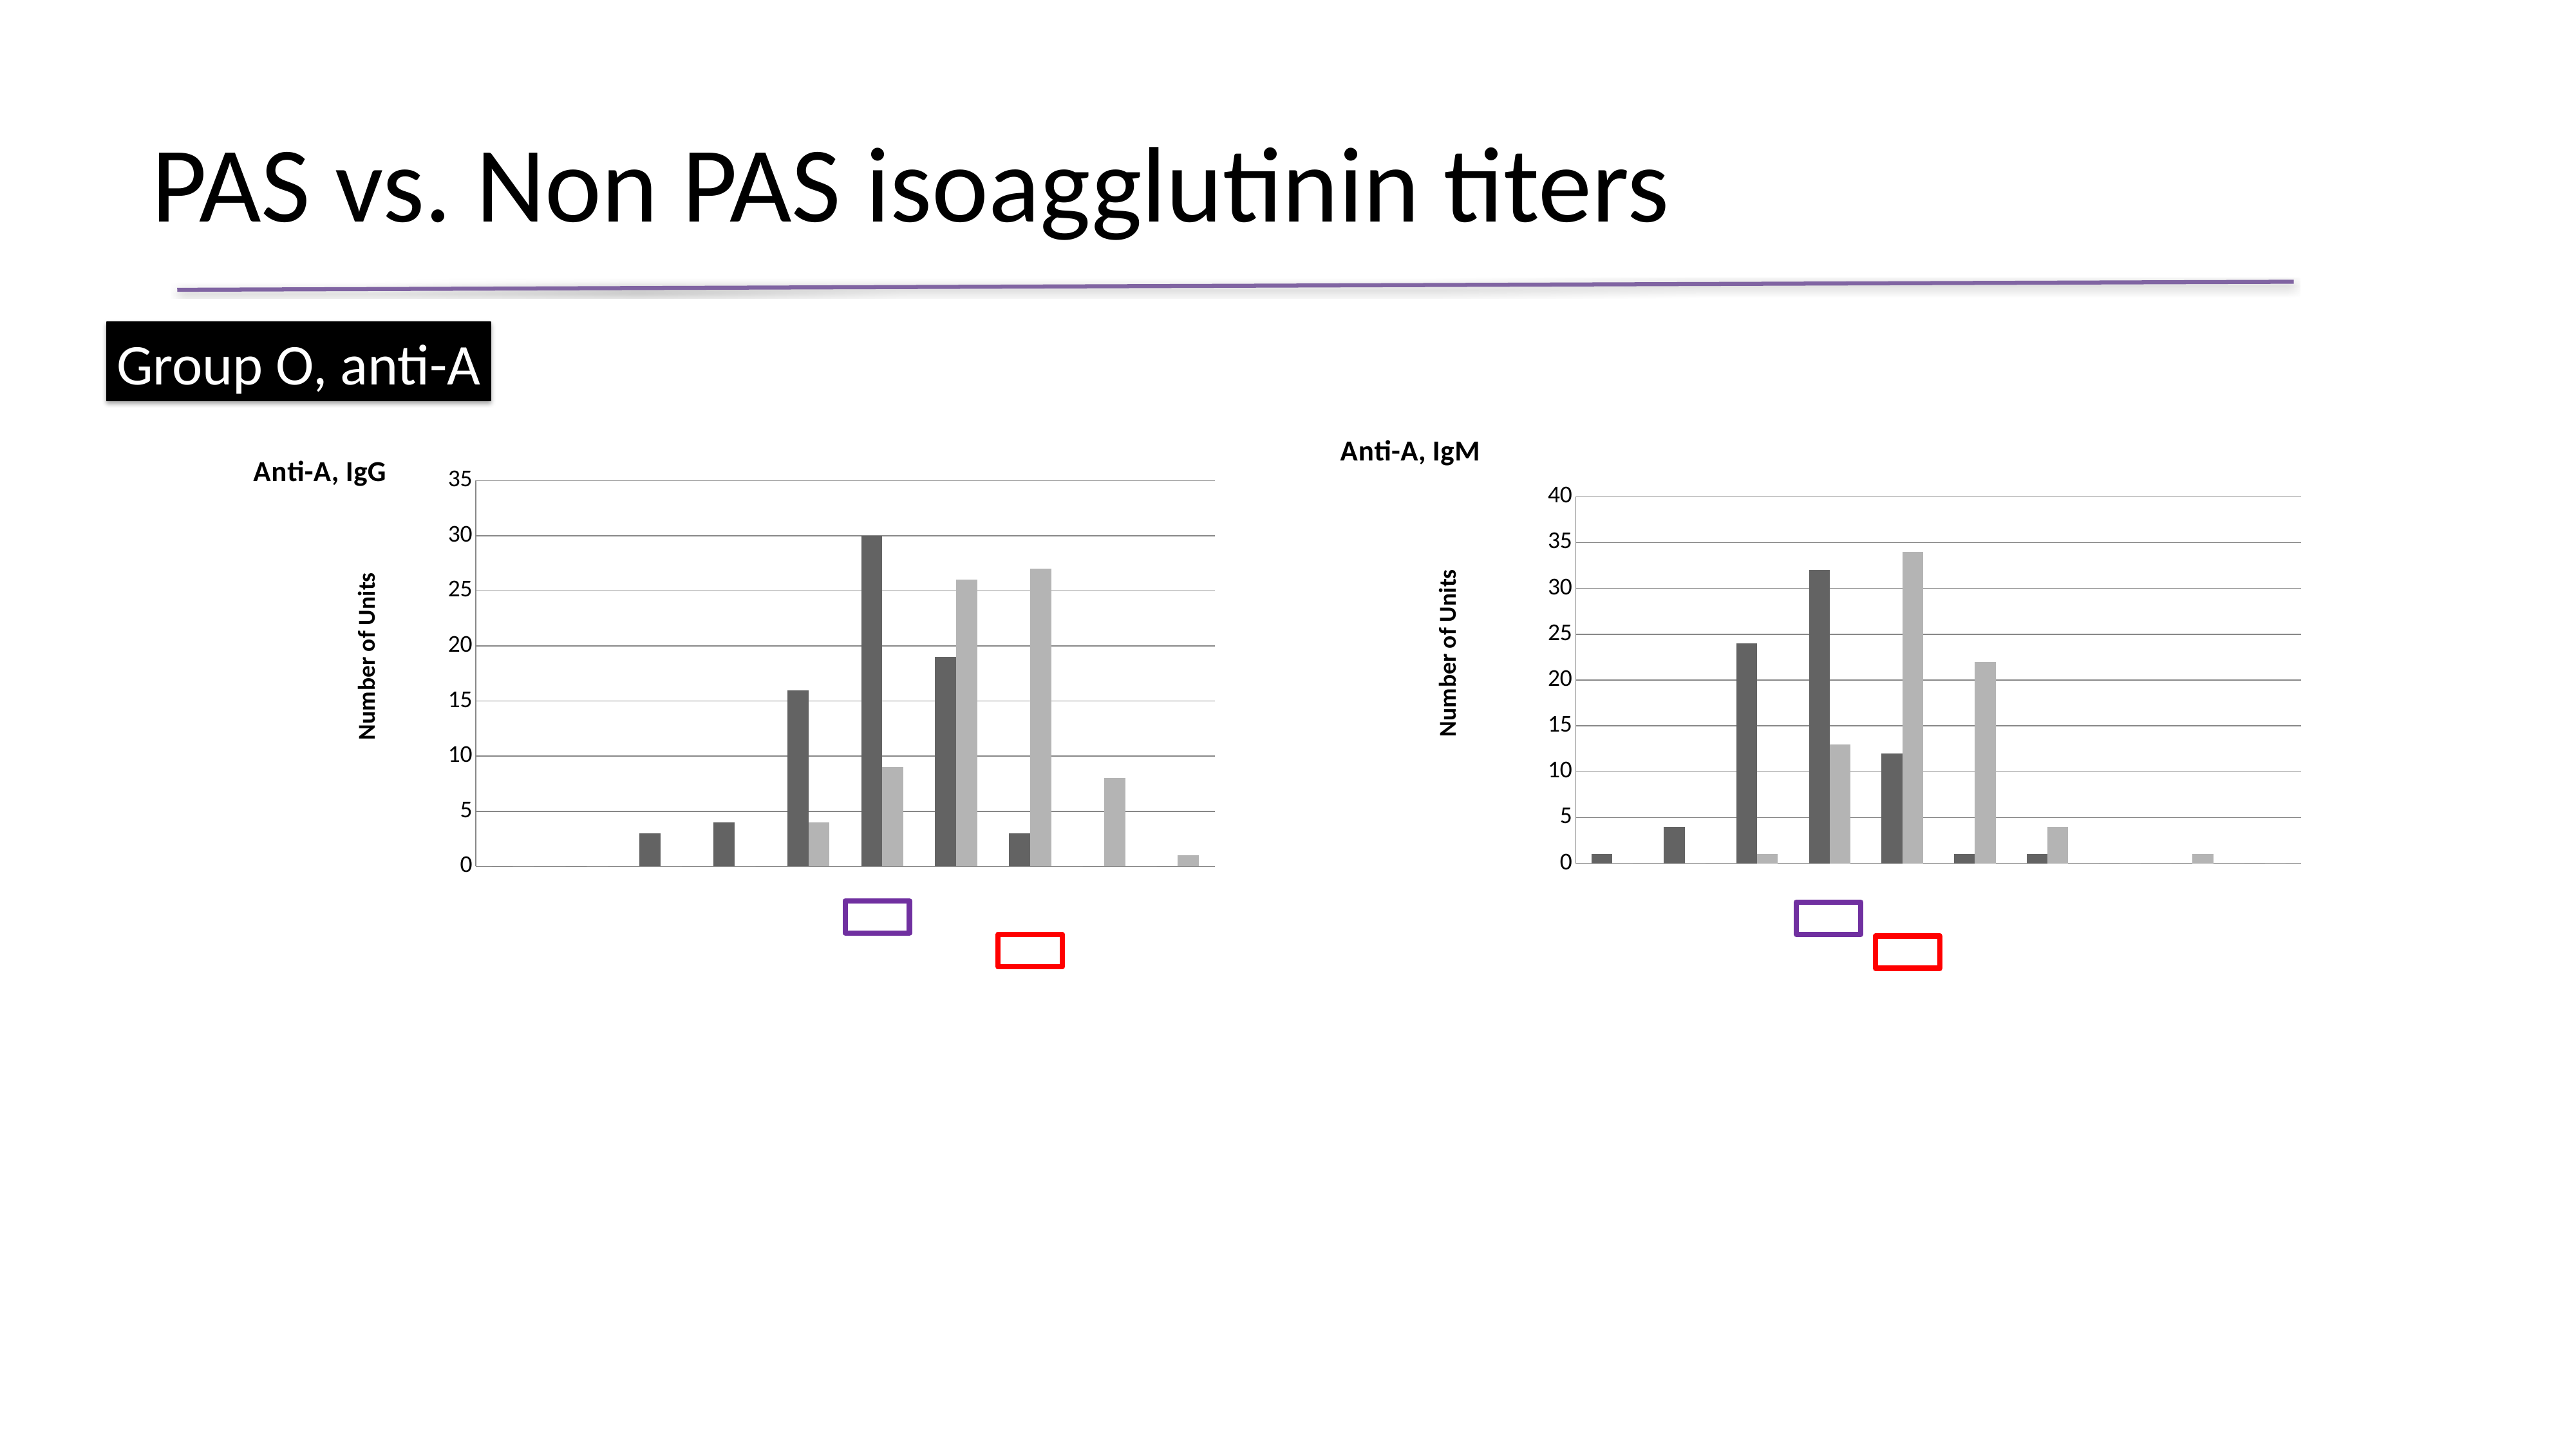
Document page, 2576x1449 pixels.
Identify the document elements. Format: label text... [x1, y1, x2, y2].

chart [225, 450, 1216, 1039]
text_box Group O, anti-A [106, 321, 491, 401]
chart [1328, 418, 2302, 999]
title PAS vs. Non PAS isoagglutinin titers [129, 58, 2447, 300]
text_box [176, 281, 2294, 290]
